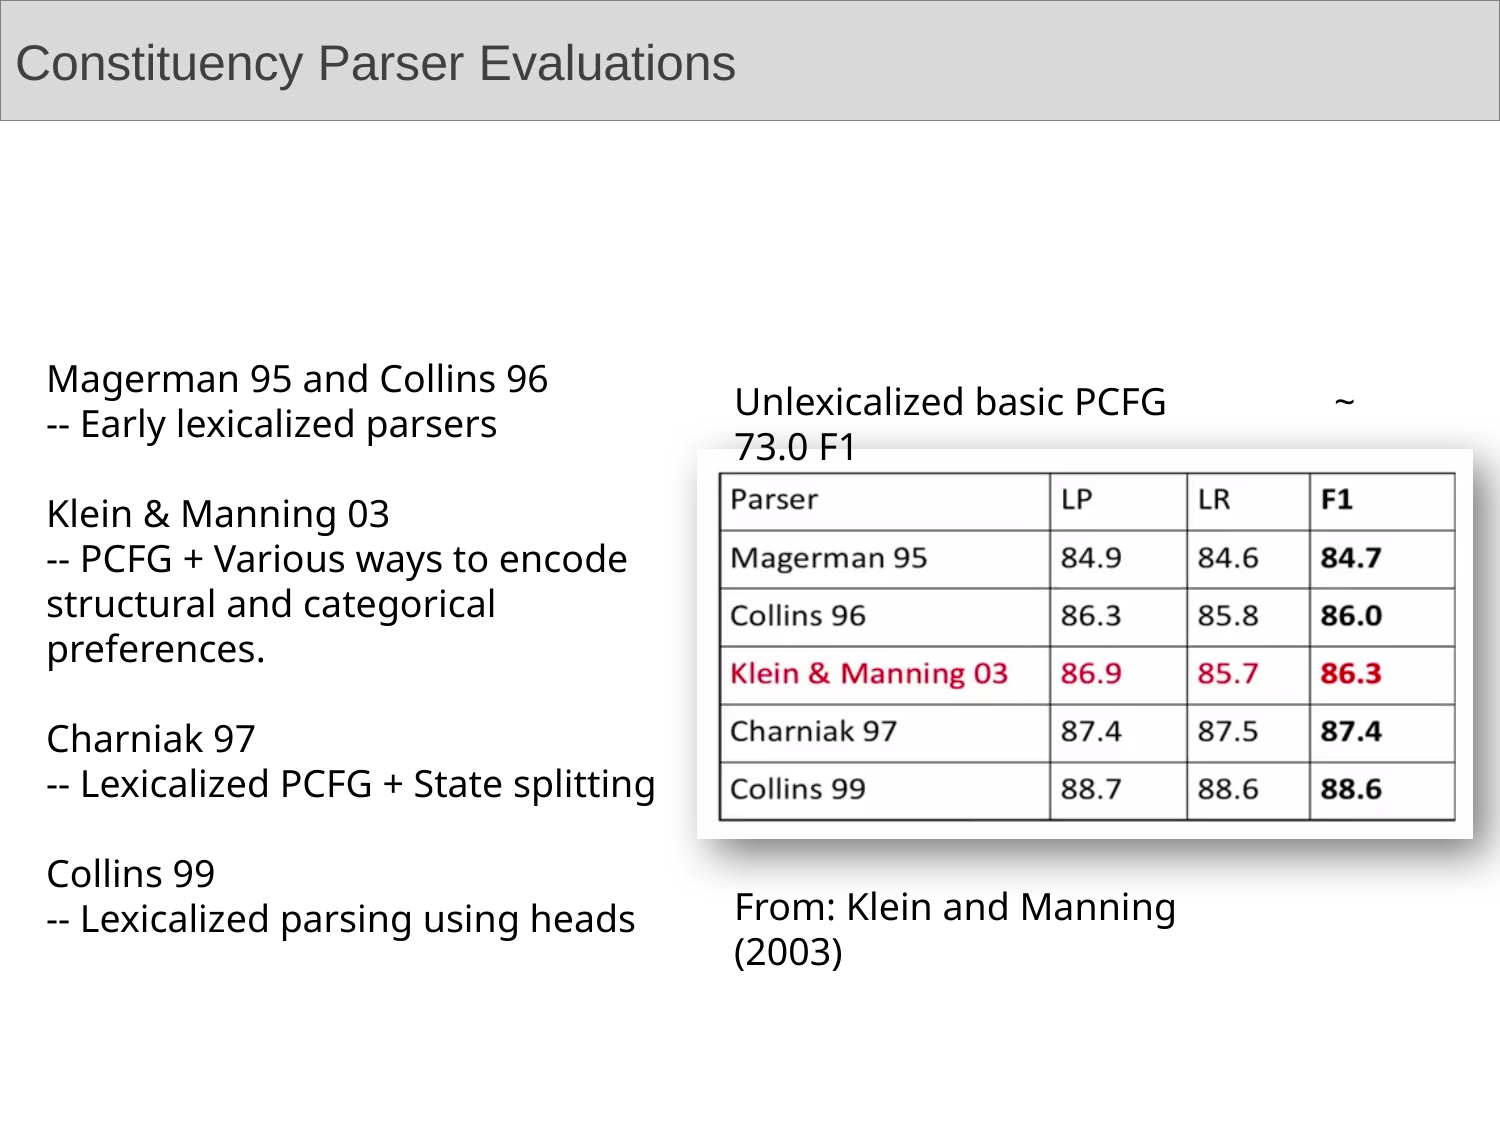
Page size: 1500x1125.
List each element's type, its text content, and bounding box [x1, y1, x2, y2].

title Constituency Parser Evaluations [0, 0, 1500, 121]
text_box Magerman 95 and Collins 96 -- Early lexicalized parsers Klein & Manning 03 -- PCFG + Various ways to encode structural and categorical preferences. Charniak 97 -- Lexicalized PCFG + State splitting Collins 99 -- Lexicalized parsing using heads [31, 347, 720, 993]
picture [696, 449, 1473, 839]
text_box From: Klein and Manning (2003) [719, 875, 1296, 981]
text_box Unlexicalized basic PCFG ~ 73.0 F1 [719, 370, 1454, 448]
